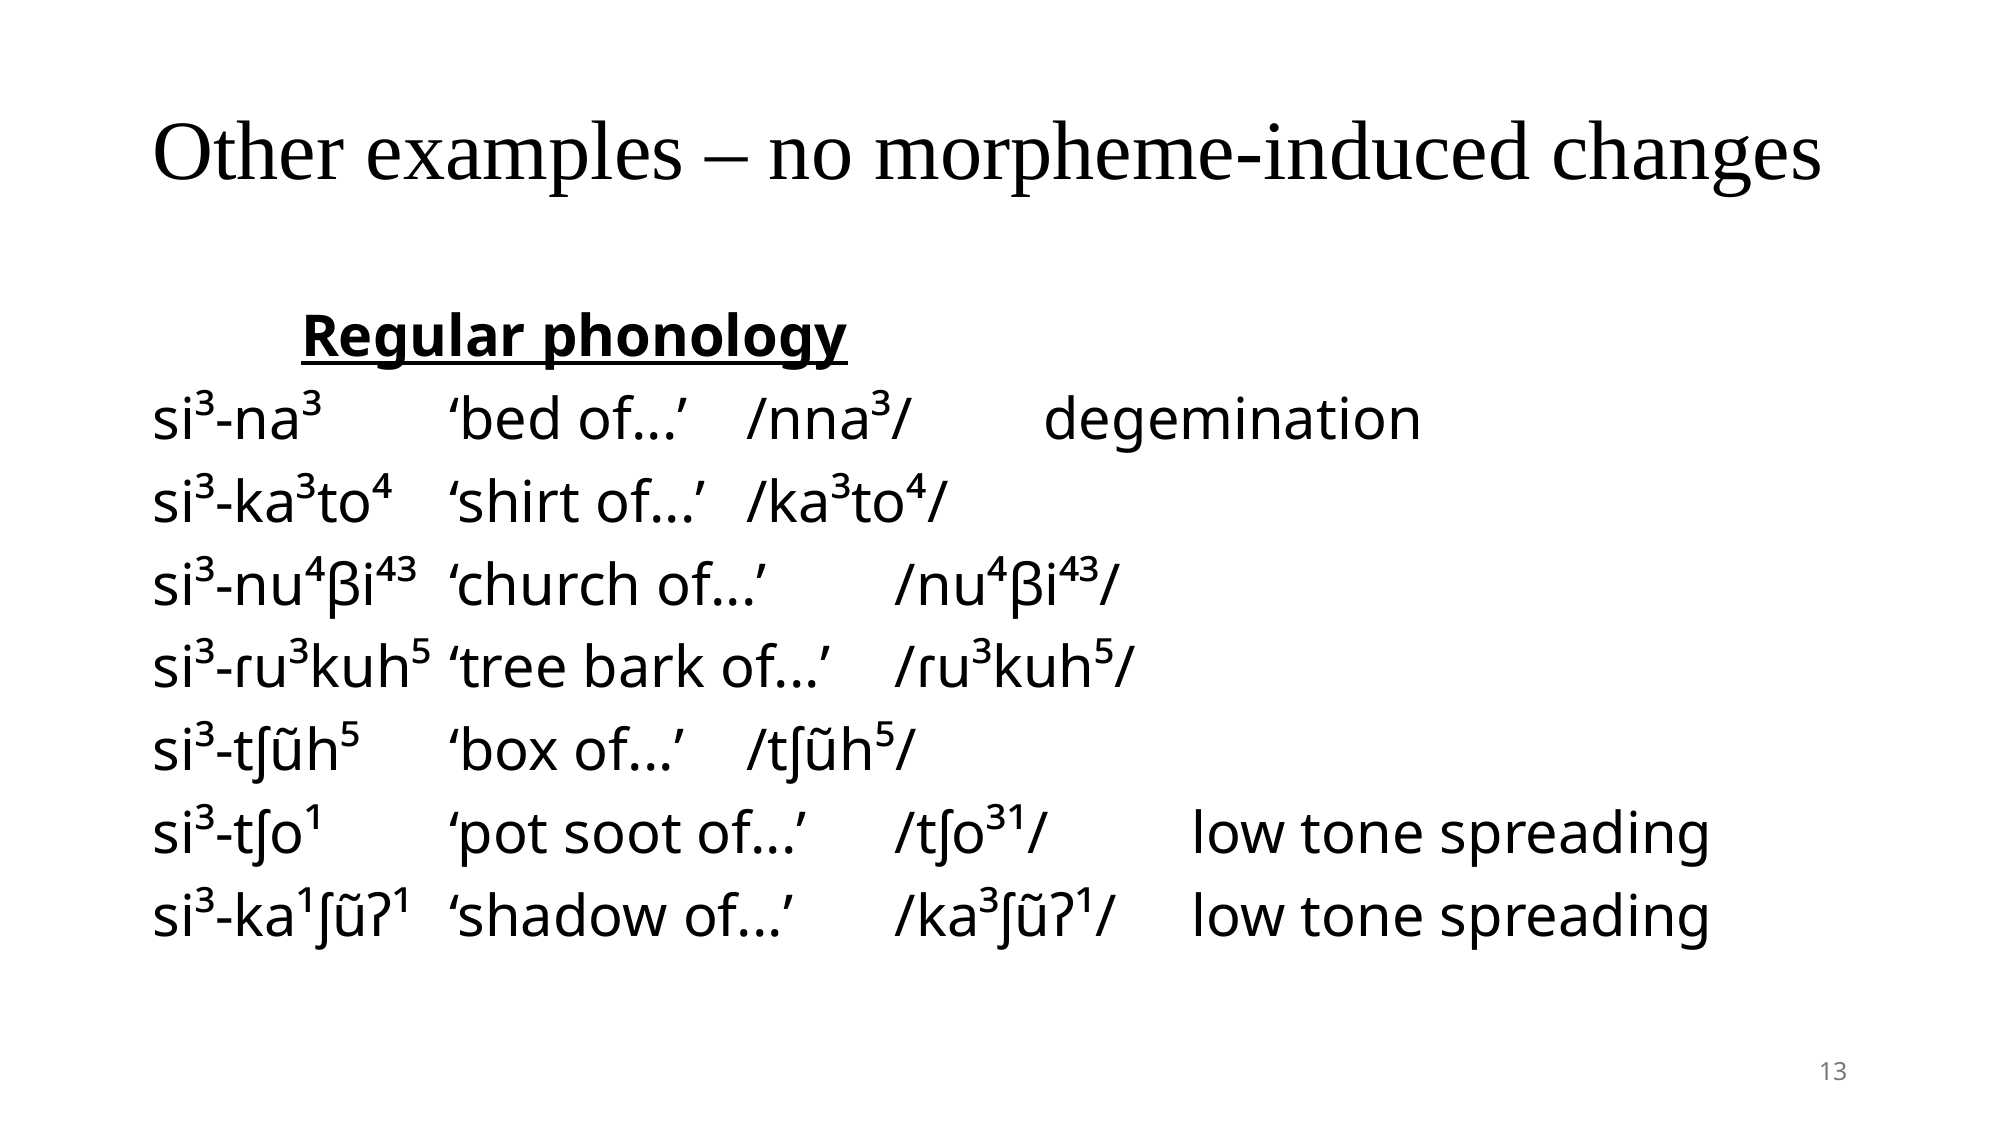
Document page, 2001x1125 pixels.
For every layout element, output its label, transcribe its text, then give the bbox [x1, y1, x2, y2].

title Other examples – no morpheme-induced changes [137, 59, 1863, 245]
list Regular phonology si³-na³ ‘bed of...’ /nna³/ degemination si³-ka³to⁴ ‘shirt of...’ /ka³to⁴/ si³-nu⁴βi⁴³ ‘church of...’ /nu⁴βi⁴³/ si³-ɾu³kuh⁵ ‘tree bark of...’ /ɾu³kuh⁵/ si³-tʃũh⁵ ‘box of...’ /tʃũh⁵/ si³-tʃo¹ ‘pot soot of...’ /tʃo³¹/ low tone spreading si³-ka¹ʃũʔ¹ ‘shadow of...’ /ka³ʃũʔ¹/ low tone spreading [137, 299, 1863, 1014]
slide_number 13 [1412, 1042, 1863, 1103]
